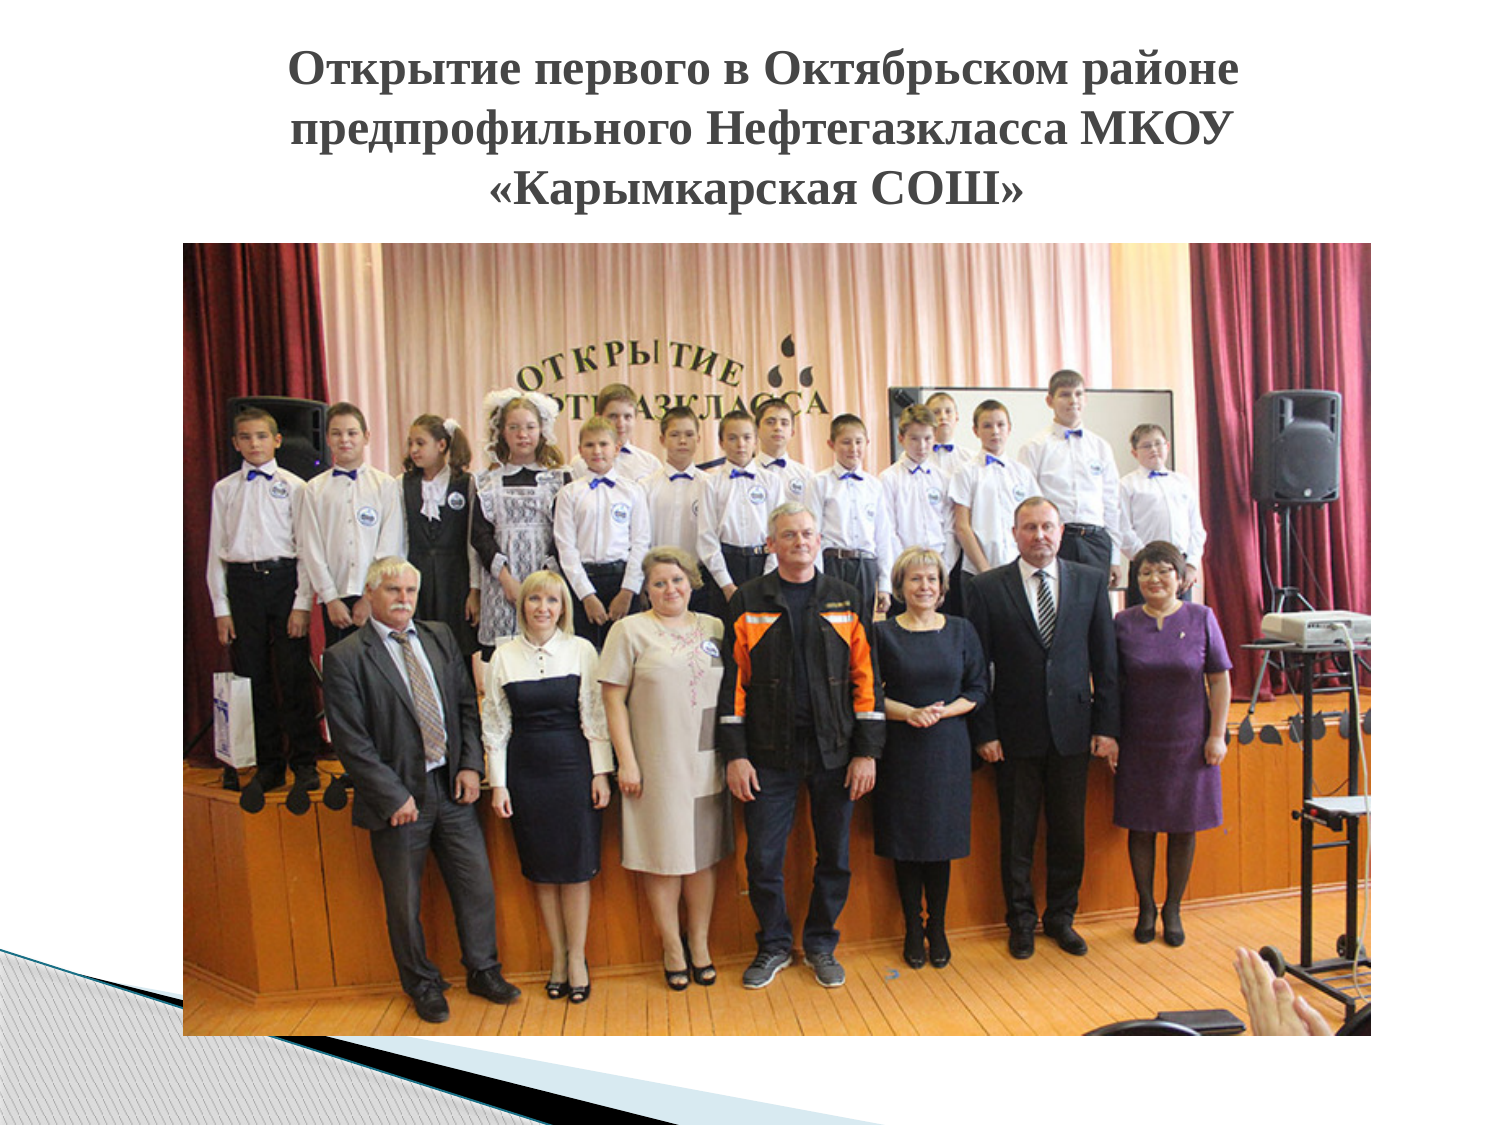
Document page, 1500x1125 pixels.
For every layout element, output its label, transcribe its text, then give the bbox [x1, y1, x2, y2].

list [182, 243, 1371, 1036]
title Открытие первого в Октябрьском районе предпрофильного Нефтегазкласса МКОУ «Карымкарская СОШ» [88, 30, 1439, 219]
